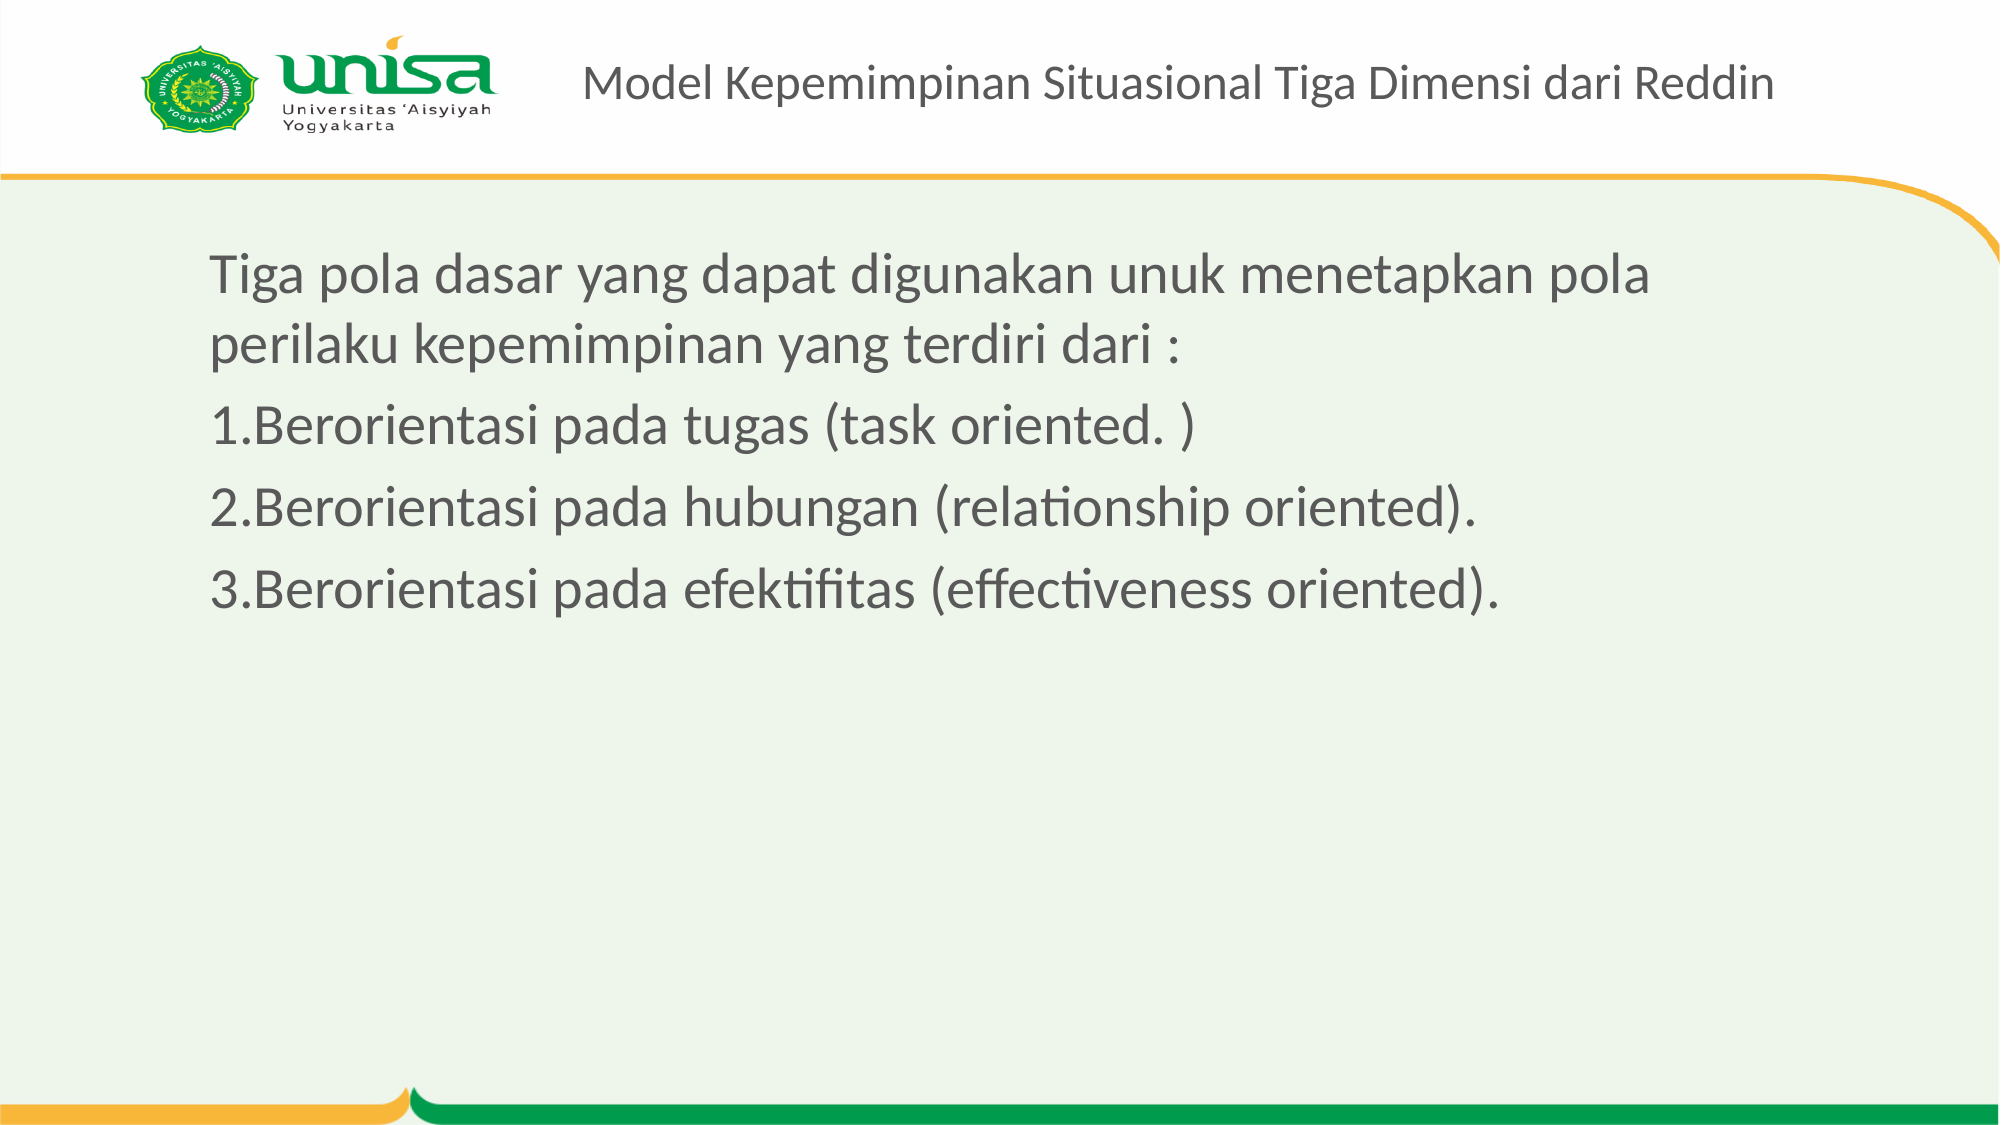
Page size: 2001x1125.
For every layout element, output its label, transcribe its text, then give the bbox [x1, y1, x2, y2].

list Tiga pola dasar yang dapat digunakan unuk menetapkan pola perilaku kepemimpinan yang terdiri dari : 1.Berorientasi pada tugas (task oriented. ) 2.Berorientasi pada hubungan (relationship oriented). 3.Berorientasi pada efektifitas (effectiveness oriented). [194, 227, 1849, 937]
title Model Kepemimpinan Situasional Tiga Dimensi dari Reddin [567, 42, 1893, 114]
picture [0, 0, 2000, 1125]
